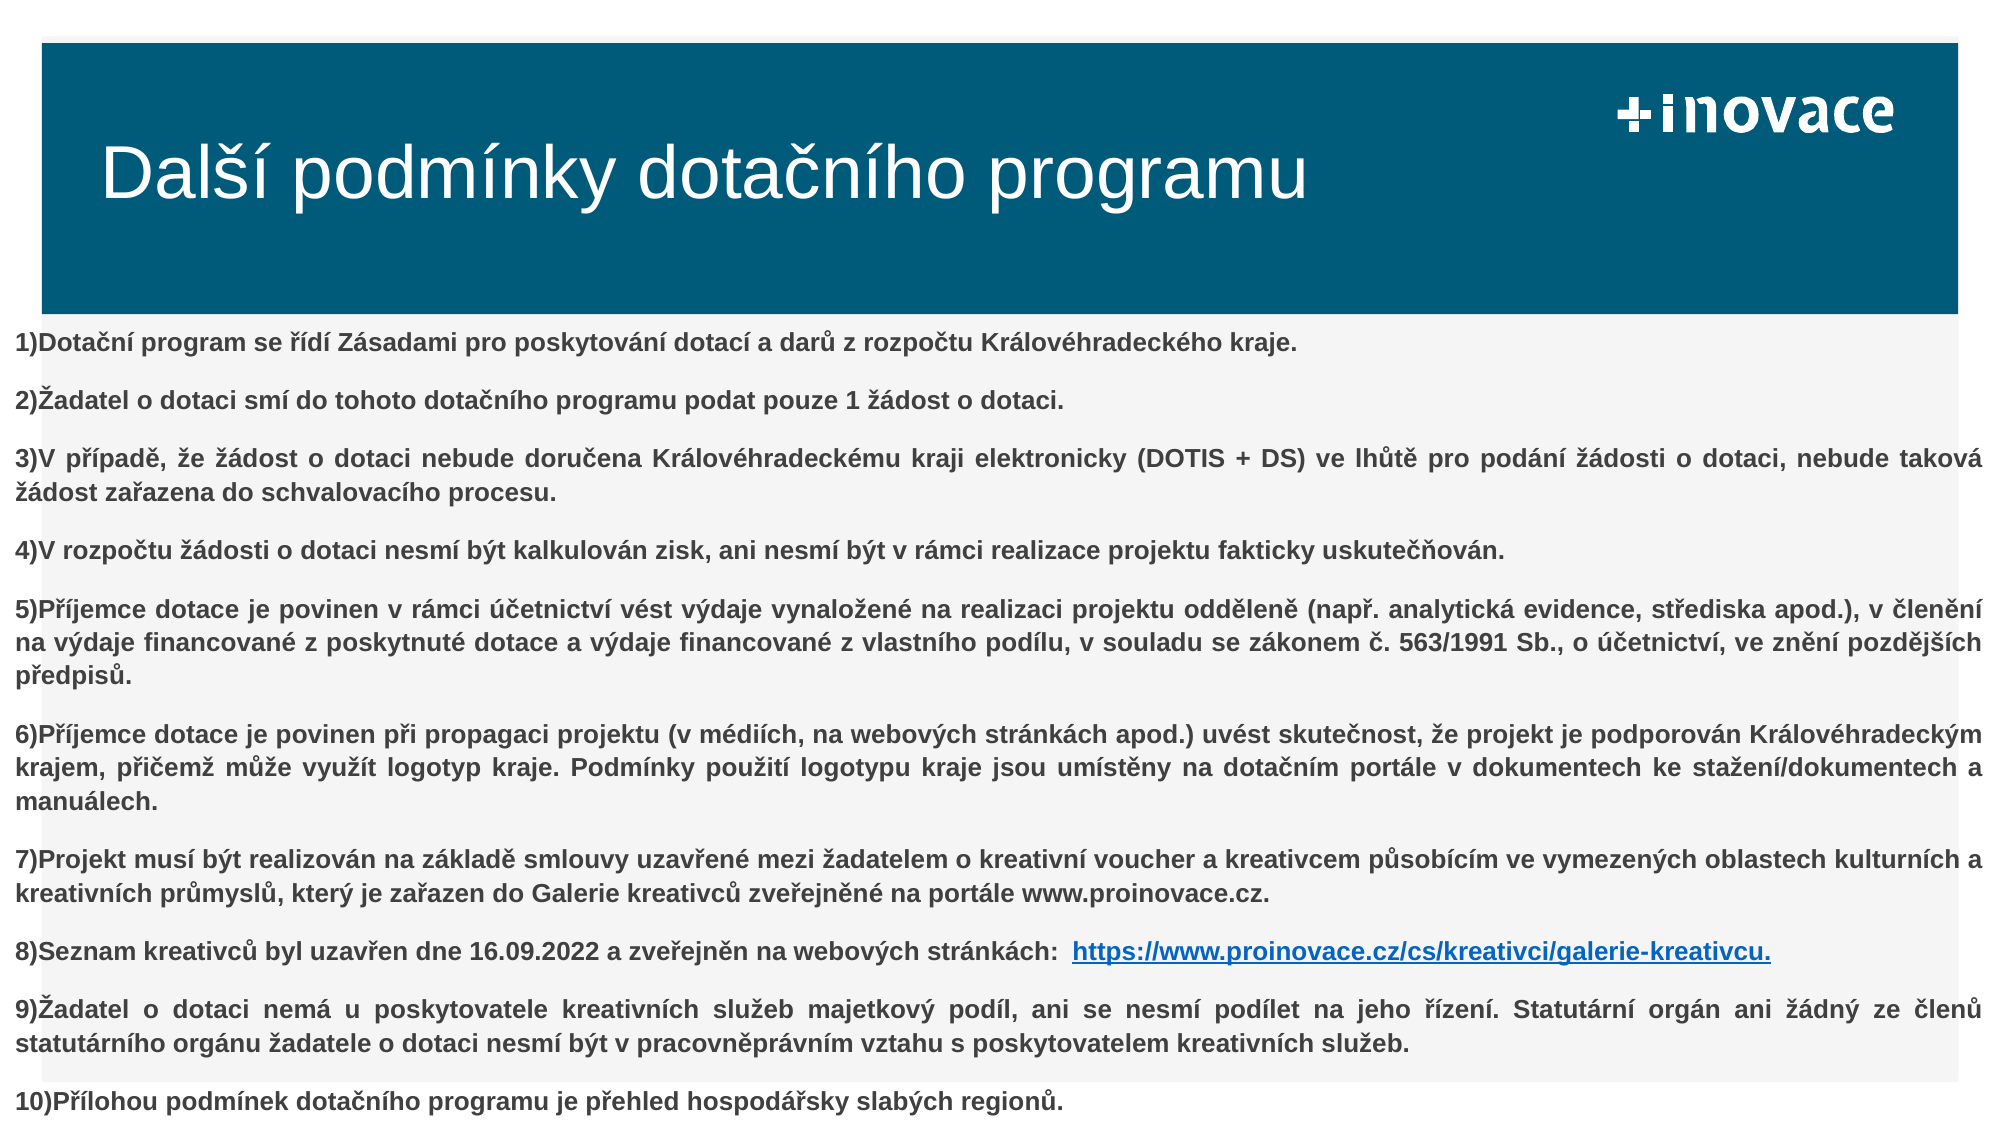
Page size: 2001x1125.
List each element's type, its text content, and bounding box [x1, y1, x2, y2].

title Další podmínky dotačního programu [85, 116, 1663, 222]
list Dotační program se řídí Zásadami pro poskytování dotací a darů z rozpočtu Královéhradeckého kraje. Žadatel o dotaci smí do tohoto dotačního programu podat pouze 1 žádost o dotaci. V případě, že žádost o dotaci nebude doručena Královéhradeckému kraji elektronicky (DOTIS + DS) ve lhůtě pro podání žádosti o dotaci, nebude taková žádost zařazena do schvalovacího procesu. V rozpočtu žádosti o dotaci nesmí být kalkulován zisk, ani nesmí být v rámci realizace projektu fakticky uskutečňován. Příjemce dotace je povinen v rámci účetnictví vést výdaje vynaložené na realizaci projektu odděleně (např. analytická evidence, střediska apod.), v členění na výdaje financované z poskytnuté dotace a výdaje financované z vlastního podílu, v souladu se zákonem č. 563/1991 Sb., o účetnictví, ve znění pozdějších předpisů. Příjemce dotace je povinen při propagaci projektu (v médiích, na webových stránkách apod.) uvést skutečnost, že projekt je podporován Královéhradeckým krajem, přičemž může využít logotyp kraje. Podmínky použití logotypu kraje jsou umístěny na dotačním portále v dokumentech ke stažení/dokumentech a manuálech. Projekt musí být realizován na základě smlouvy uzavřené mezi žadatelem o kreativní voucher a kreativcem působícím ve vymezených oblastech kulturních a kreativních průmyslů, který je zařazen do Galerie kreativců zveřejněné na portále www.proinovace.cz. Seznam kreativců byl uzavřen dne 16.09.2022 a zveřejněn na webových stránkách: https://www.proinovace.cz/cs/kreativci/galerie-kreativcu. Žadatel o dotaci nemá u poskytovatele kreativních služeb majetkový podíl, ani se nesmí podílet na jeho řízení. Statutární orgán ani žádný ze členů statutárního orgánu žadatele o dotaci nesmí být v pracovněprávním vztahu s poskytovatelem kreativních služeb. Přílohou podmínek dotačního programu je přehled hospodářsky slabých regionů. [0, 315, 2000, 1099]
